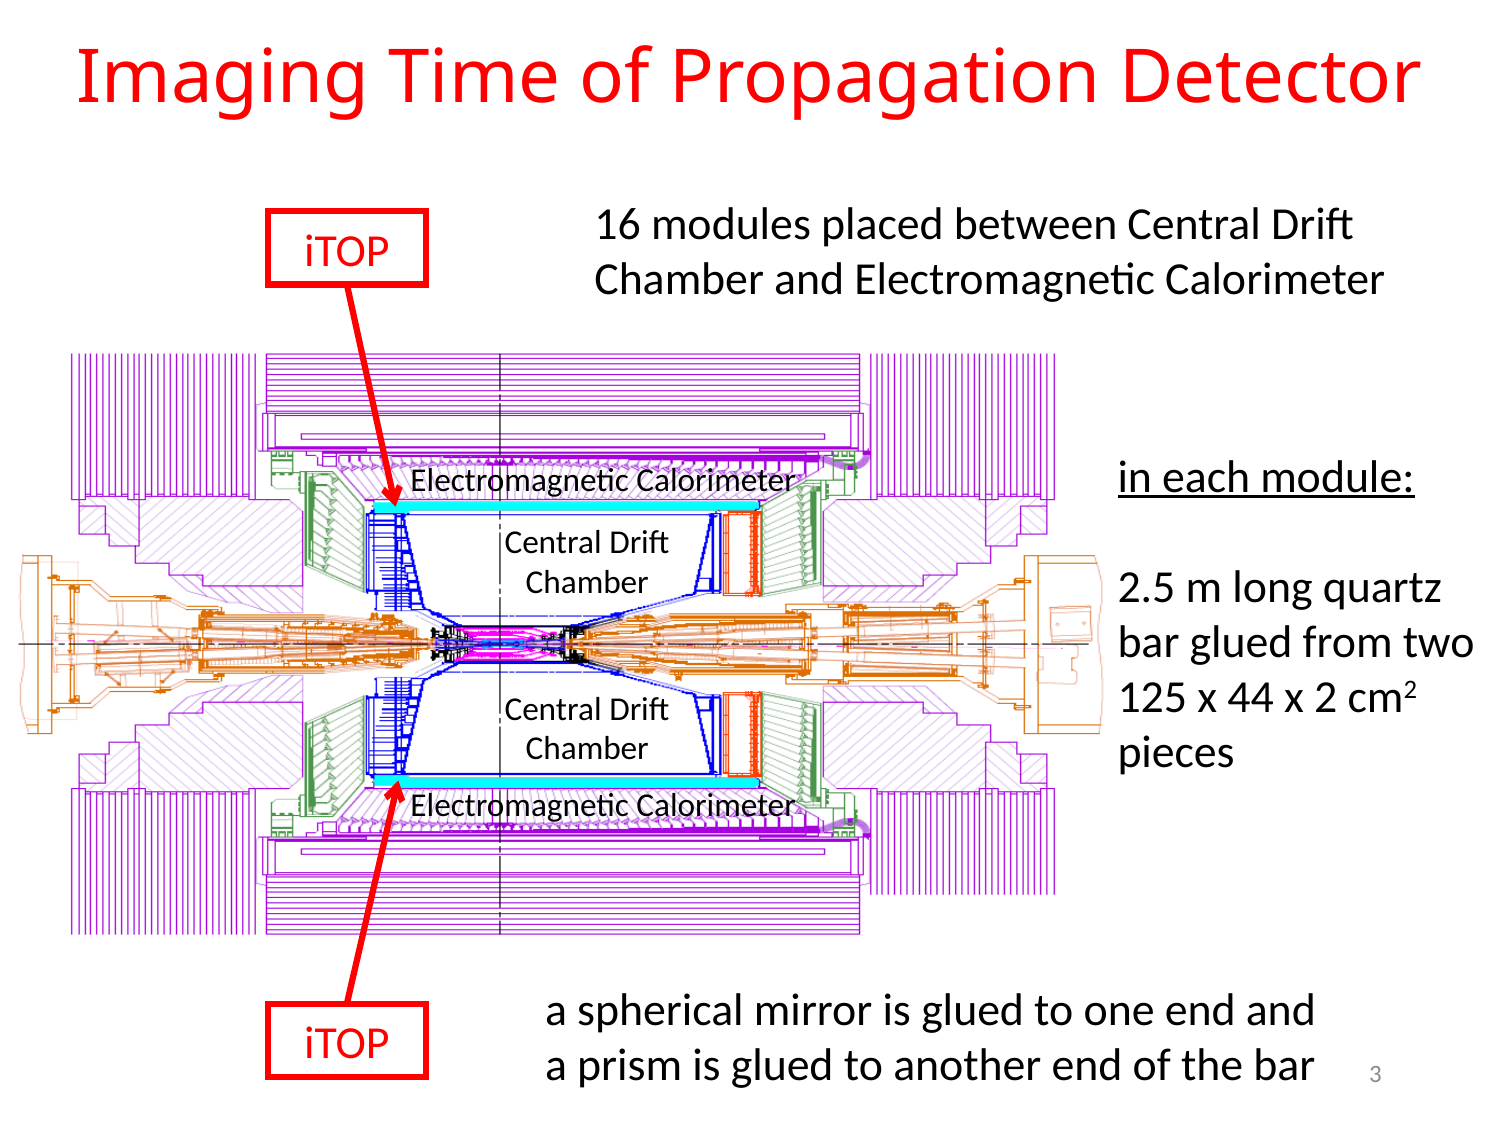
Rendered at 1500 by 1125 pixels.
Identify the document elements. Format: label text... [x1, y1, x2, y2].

text_box in each module: 2.5 m long quartz bar glued from two 125 x 44 x 2 cm2 pieces [1119, 439, 1500, 784]
slide_number 3 [1059, 1042, 1397, 1103]
text_box a spherical mirror is glued to one end and a prism is glued to another end of the bar [530, 972, 1355, 1097]
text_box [0, 284, 1119, 1004]
text_box iTOP [267, 1004, 427, 1078]
text_box iTOP [267, 210, 427, 284]
text_box 16 modules placed between Central Drift Chamber and Electromagnetic Calorimeter [579, 186, 1484, 311]
title Imaging Time of Propagation Detector [0, 1, 1500, 157]
